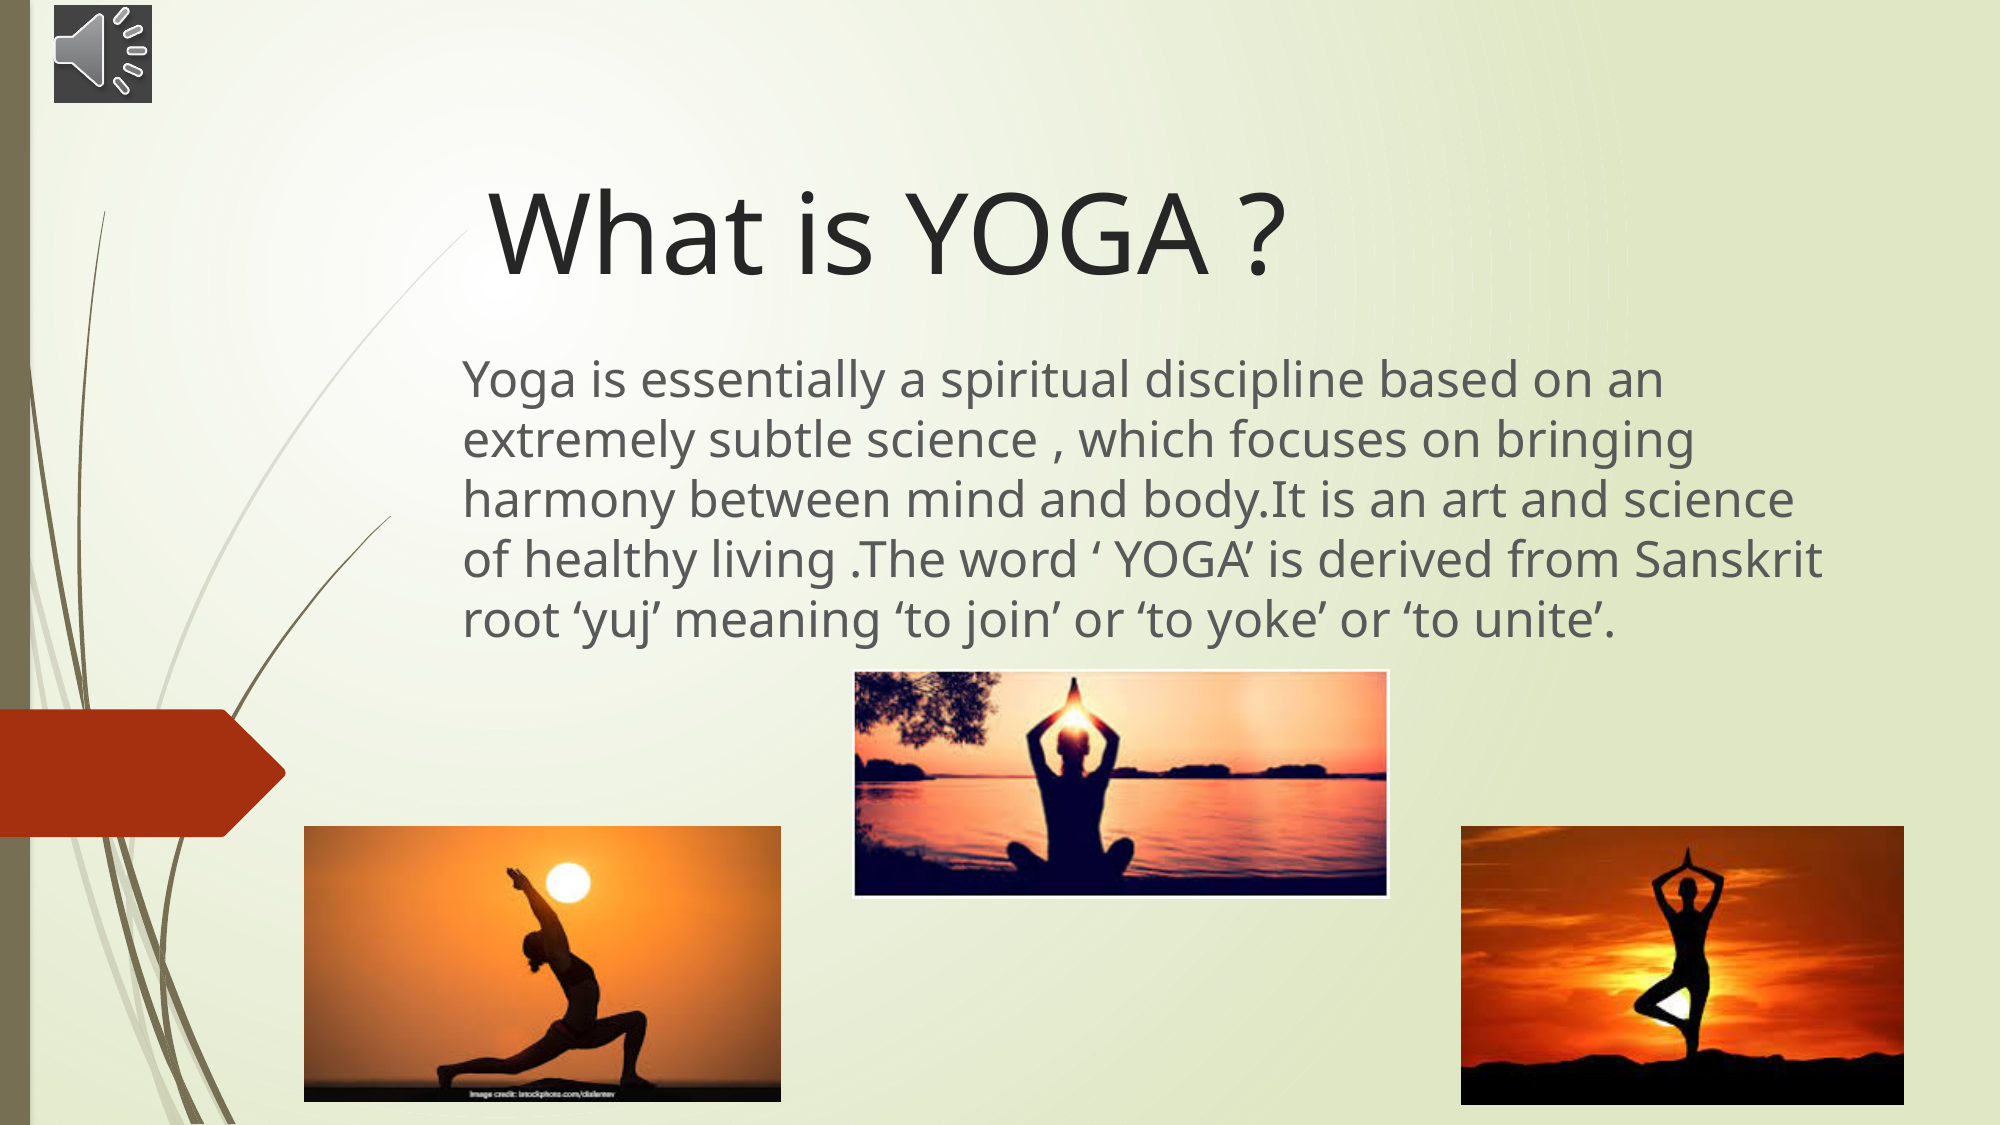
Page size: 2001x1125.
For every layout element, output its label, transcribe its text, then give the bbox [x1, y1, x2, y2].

picture [304, 826, 781, 1102]
picture [1460, 826, 1904, 1105]
subtitle Yoga is essentially a spiritual discipline based on an extremely subtle science , which focuses on bringing harmony between mind and body.It is an art and science of healthy living .The word ‘ YOGA’ is derived from Sanskrit root ‘yuj’ meaning ‘to join’ or ‘to yoke’ or ‘to unite’. [447, 340, 1847, 706]
picture [851, 669, 1390, 900]
picture [52, 3, 154, 104]
title What is YOGA ? [472, 45, 1847, 305]
